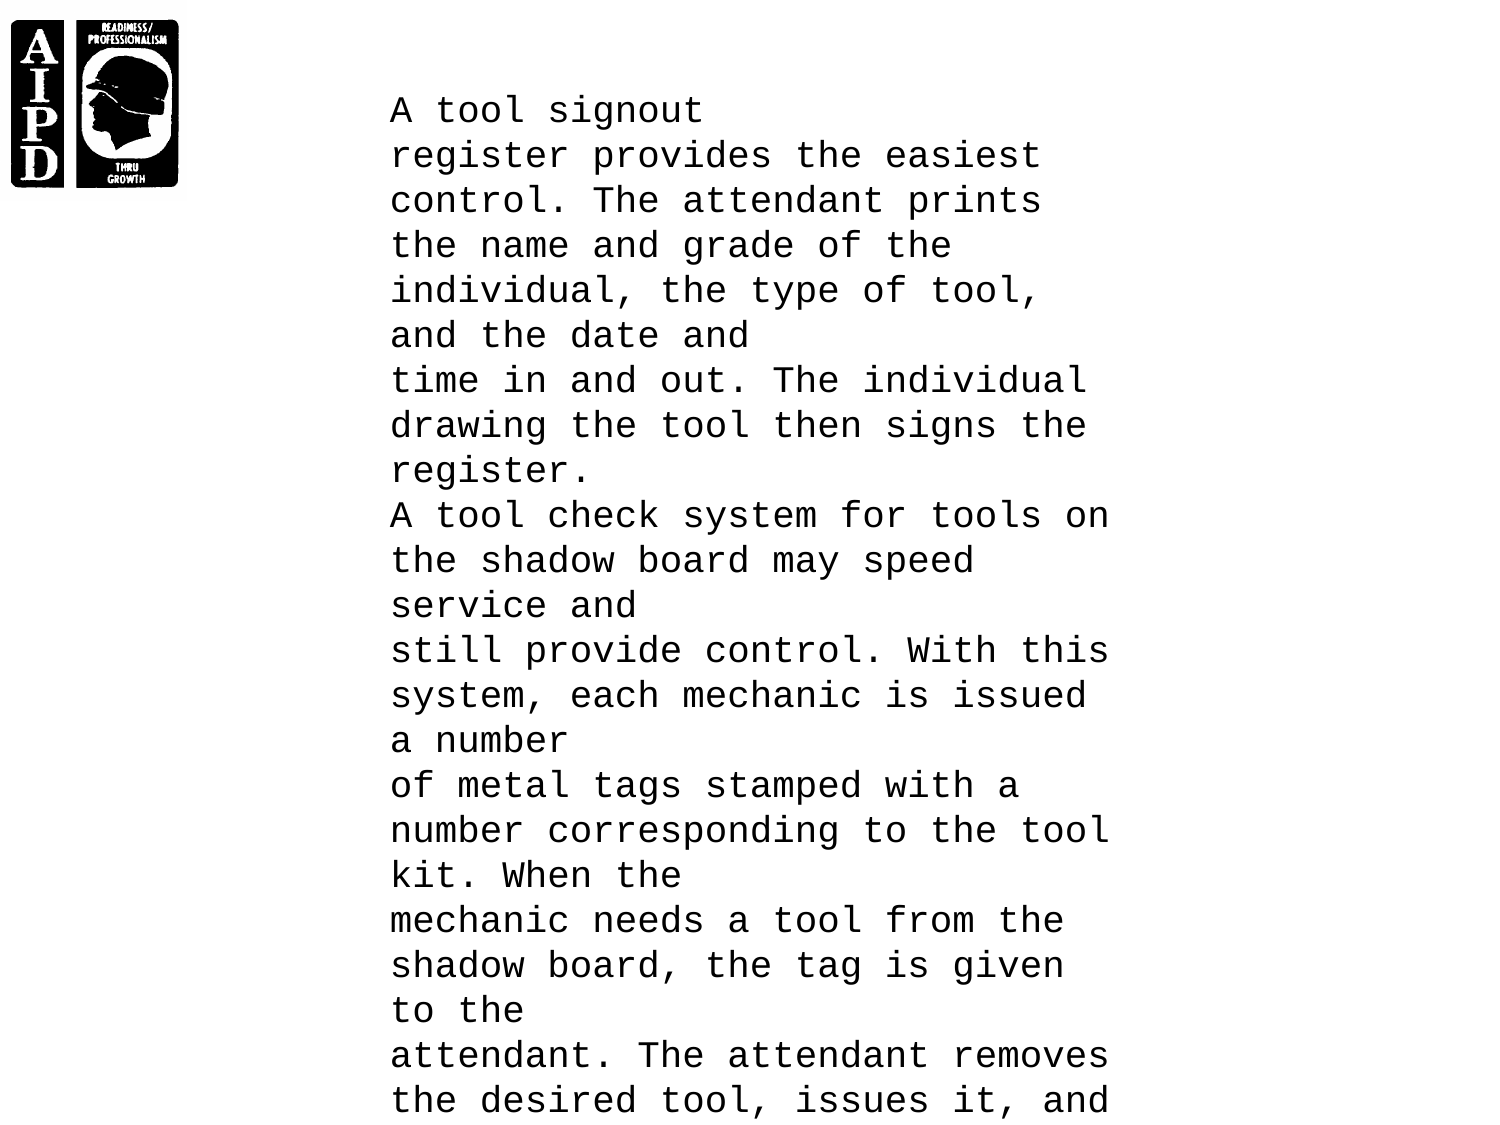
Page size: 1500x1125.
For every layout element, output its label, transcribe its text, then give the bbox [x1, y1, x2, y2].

picture [0, 0, 187, 201]
text_box A tool signout register provides the easiest control. The attendant prints the name and grade of the individual, the type of tool, and the date and time in and out. The individual drawing the tool then signs the register. A tool check system for tools on the shadow board may speed service and still provide control. With this system, each mechanic is issued a number of metal tags stamped with a number corresponding to the tool kit. When the mechanic needs a tool from the shadow board, the tag is given to the attendant. The attendant removes the desired tool, issues it, and hangs the metal tag in its place. The same care must be used with this system to safeguard the tool checks as with the actual tools. [374, 77, 1125, 1125]
